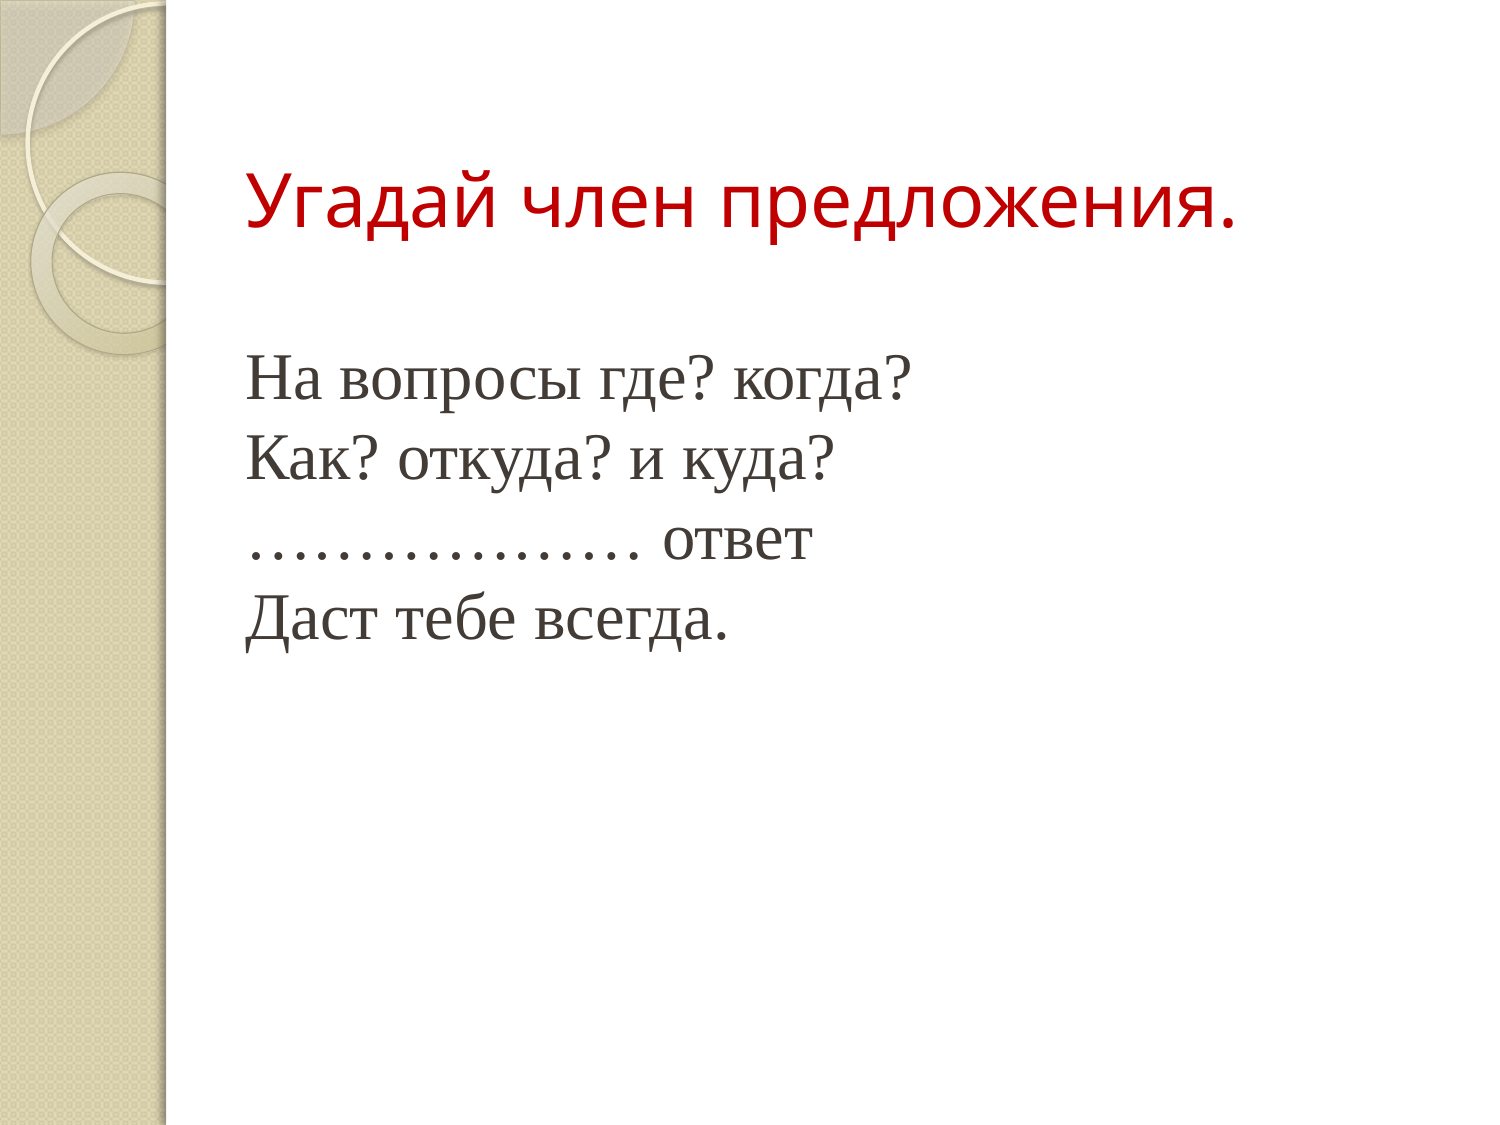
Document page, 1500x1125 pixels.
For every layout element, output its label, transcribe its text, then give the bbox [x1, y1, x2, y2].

title Угадай член предложения. На вопросы где? когда? Как? откуда? и куда? ……………… ответ Даст тебе всегда. [230, 90, 1323, 716]
